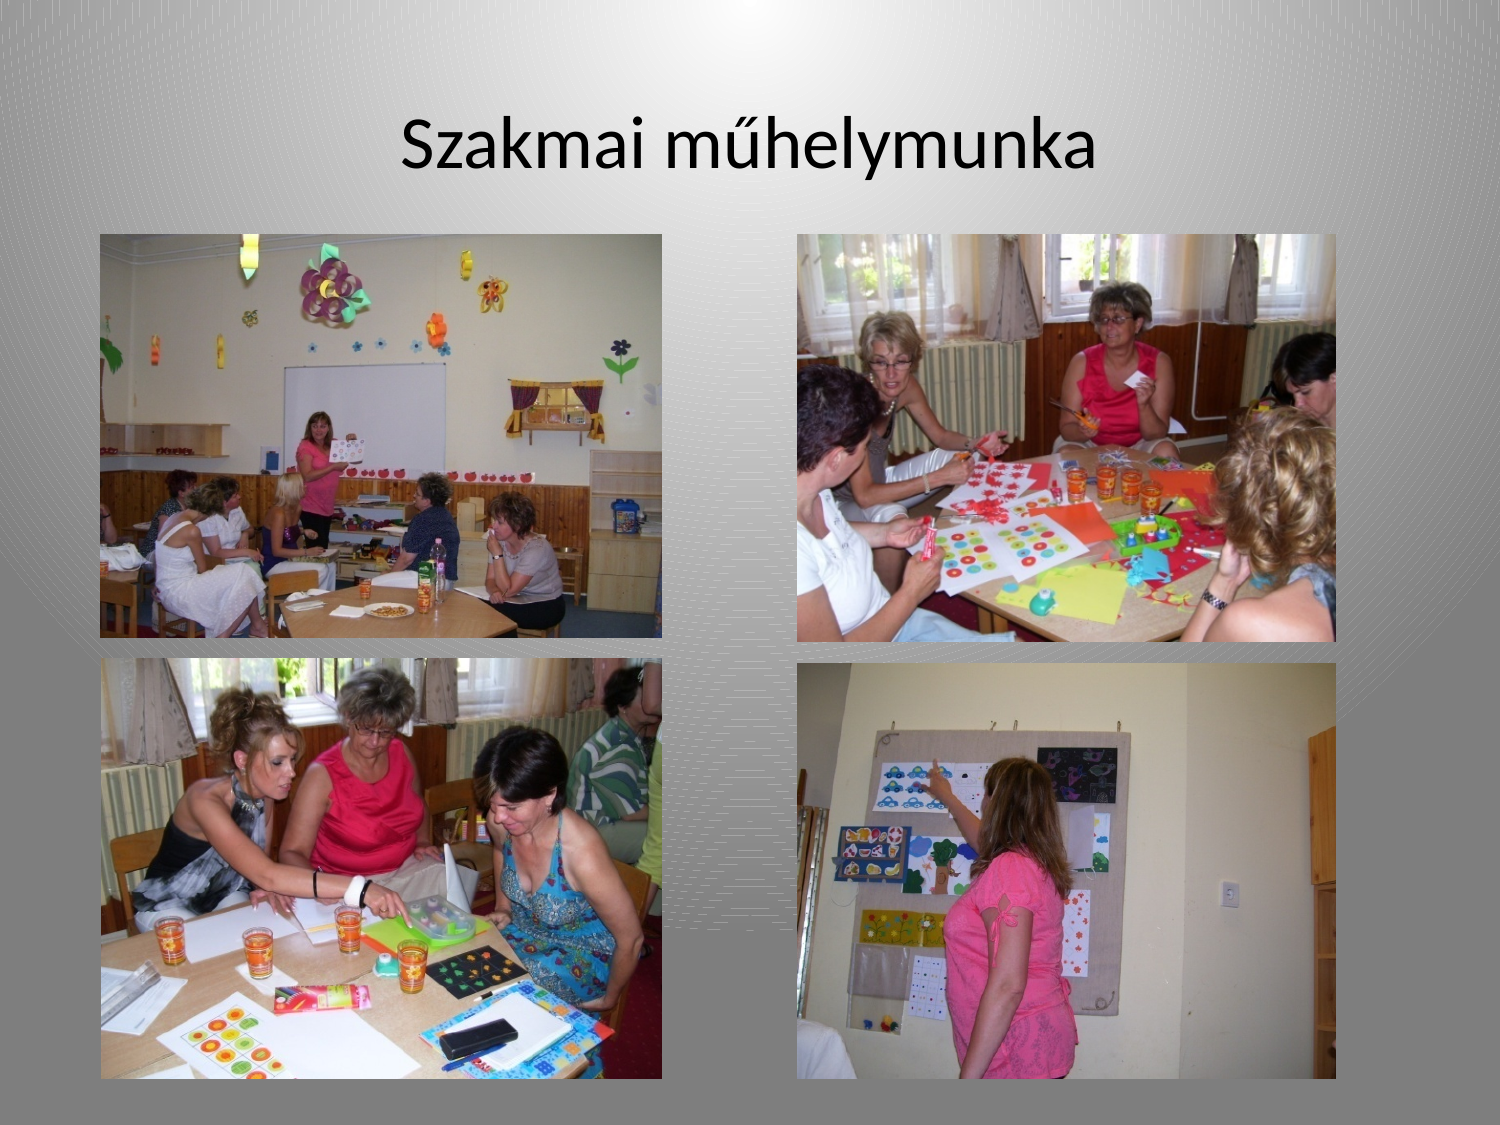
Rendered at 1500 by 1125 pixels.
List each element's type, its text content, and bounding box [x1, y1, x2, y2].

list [796, 663, 1336, 1079]
picture [101, 658, 663, 1079]
title Szakmai műhelymunka [75, 45, 1425, 233]
picture [796, 234, 1336, 642]
picture [100, 234, 663, 639]
